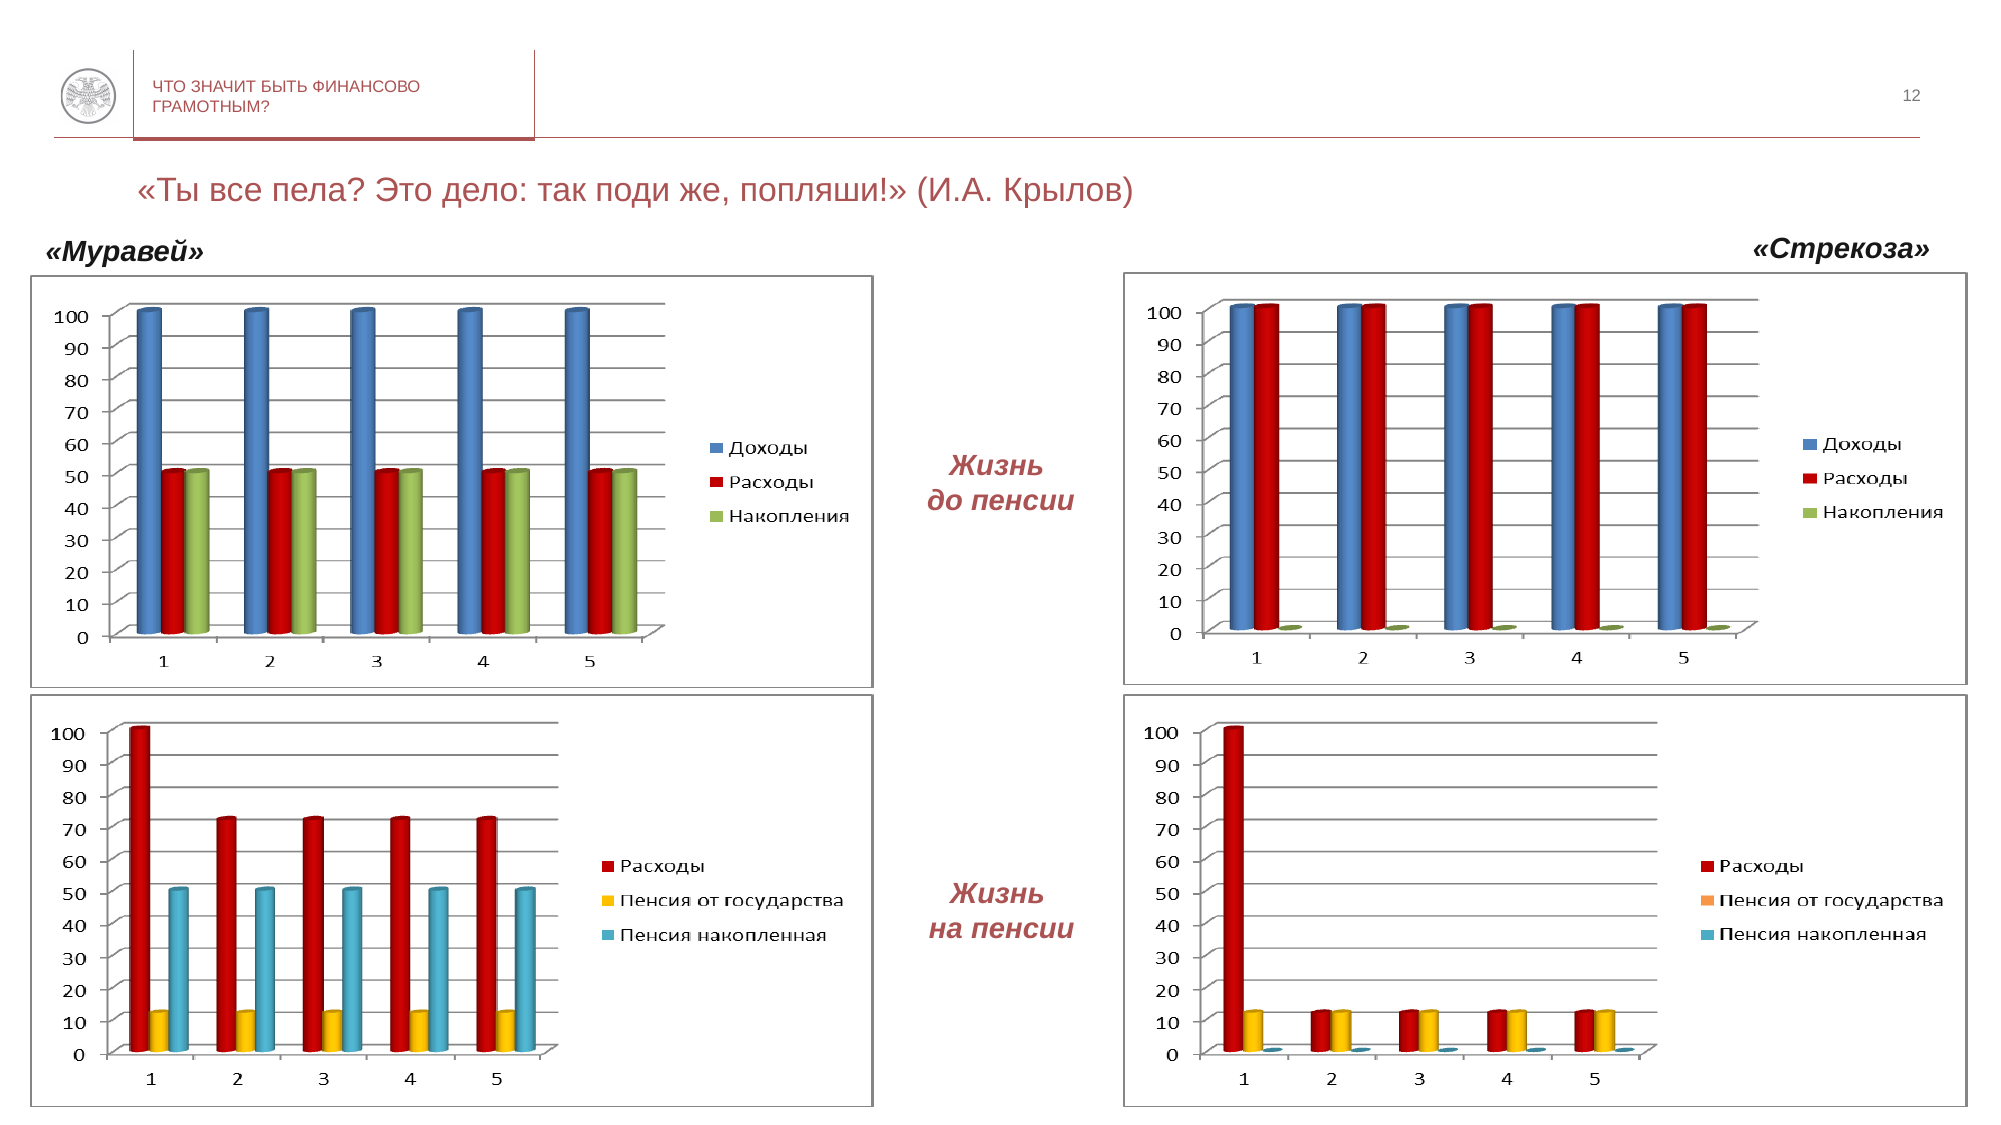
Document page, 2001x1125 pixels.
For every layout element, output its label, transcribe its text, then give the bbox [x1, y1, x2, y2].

text_box «Муравей» [30, 224, 220, 275]
title «Ты все пела? Это дело: так поди же, попляши!» (И.А. Крылов) [137, 139, 1920, 251]
picture [1123, 272, 1968, 685]
picture [30, 694, 874, 1107]
text_box Жизнь на пенсии [913, 866, 1090, 952]
text_box «Стрекоза» [1738, 221, 1946, 272]
slide_number 12 [1842, 56, 1921, 134]
picture [1123, 694, 1968, 1107]
text_box Жизнь до пенсии [912, 438, 1090, 524]
picture [60, 68, 118, 124]
picture [30, 275, 874, 688]
